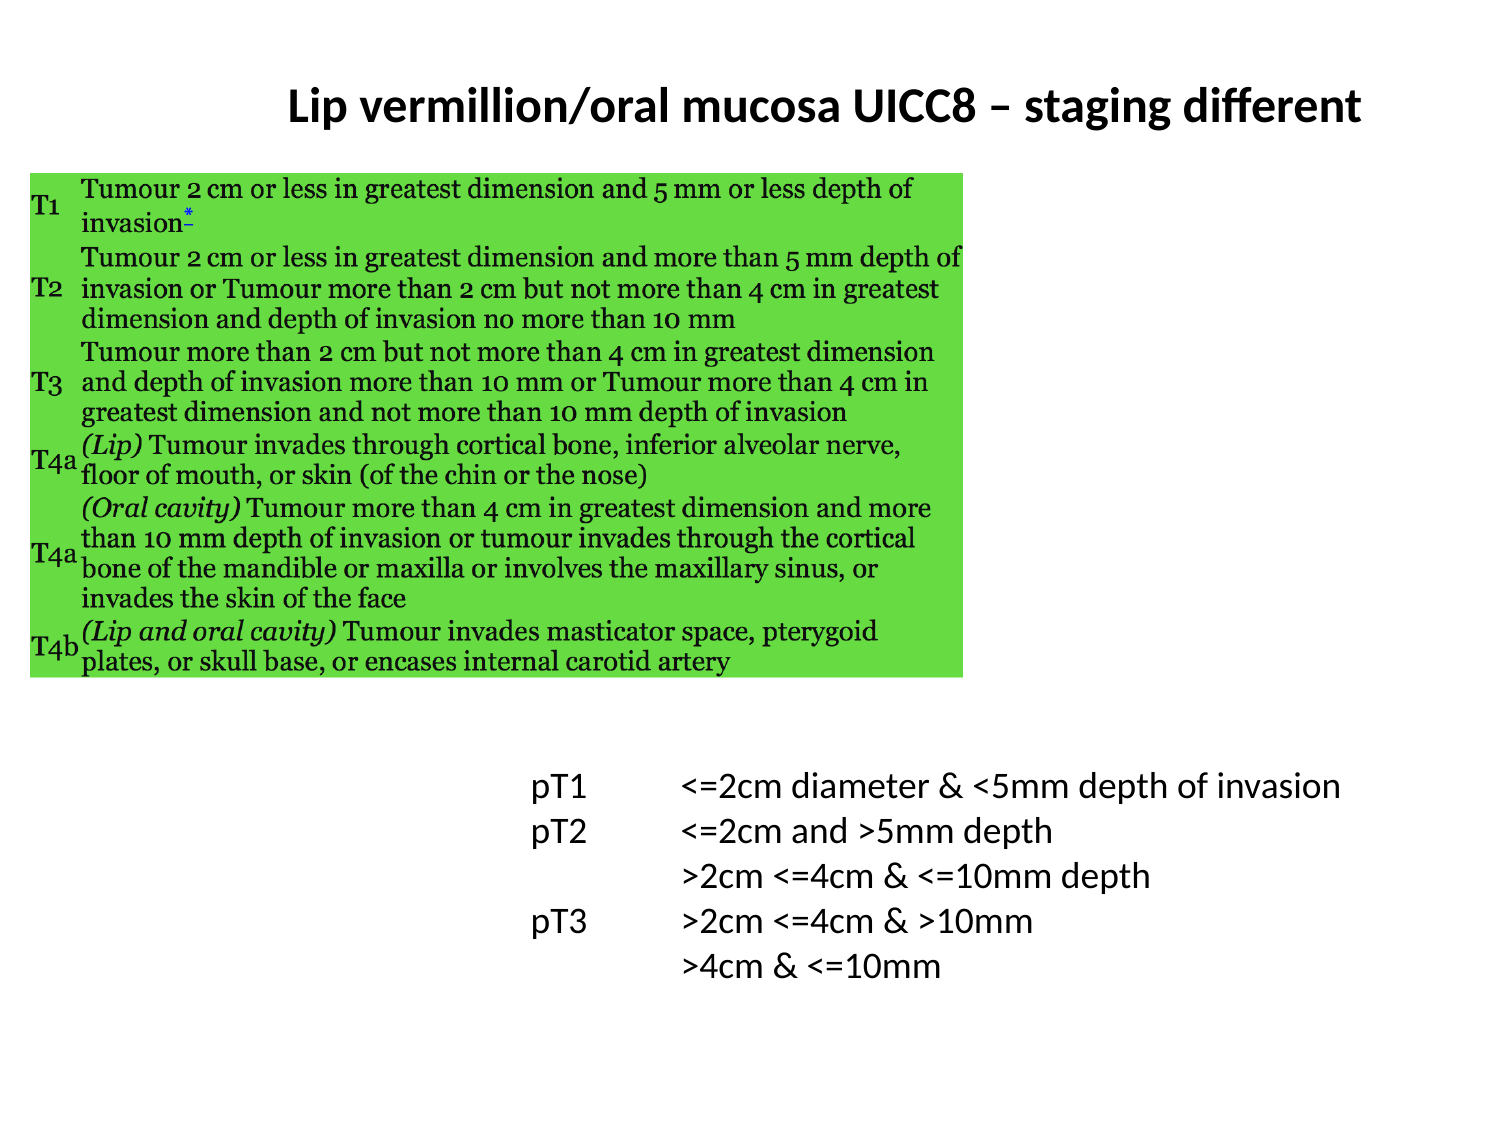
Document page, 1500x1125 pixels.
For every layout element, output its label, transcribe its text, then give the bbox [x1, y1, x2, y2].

picture [26, 173, 975, 684]
text_box Lip vermillion/oral mucosa UICC8 – staging different [273, 65, 1378, 141]
text_box pT1 <=2cm diameter & <5mm depth of invasion pT2 <=2cm and >5mm depth >2cm <=4cm & <=10mm depth pT3 >2cm <=4cm & >10mm >4cm & <=10mm [515, 753, 1358, 994]
